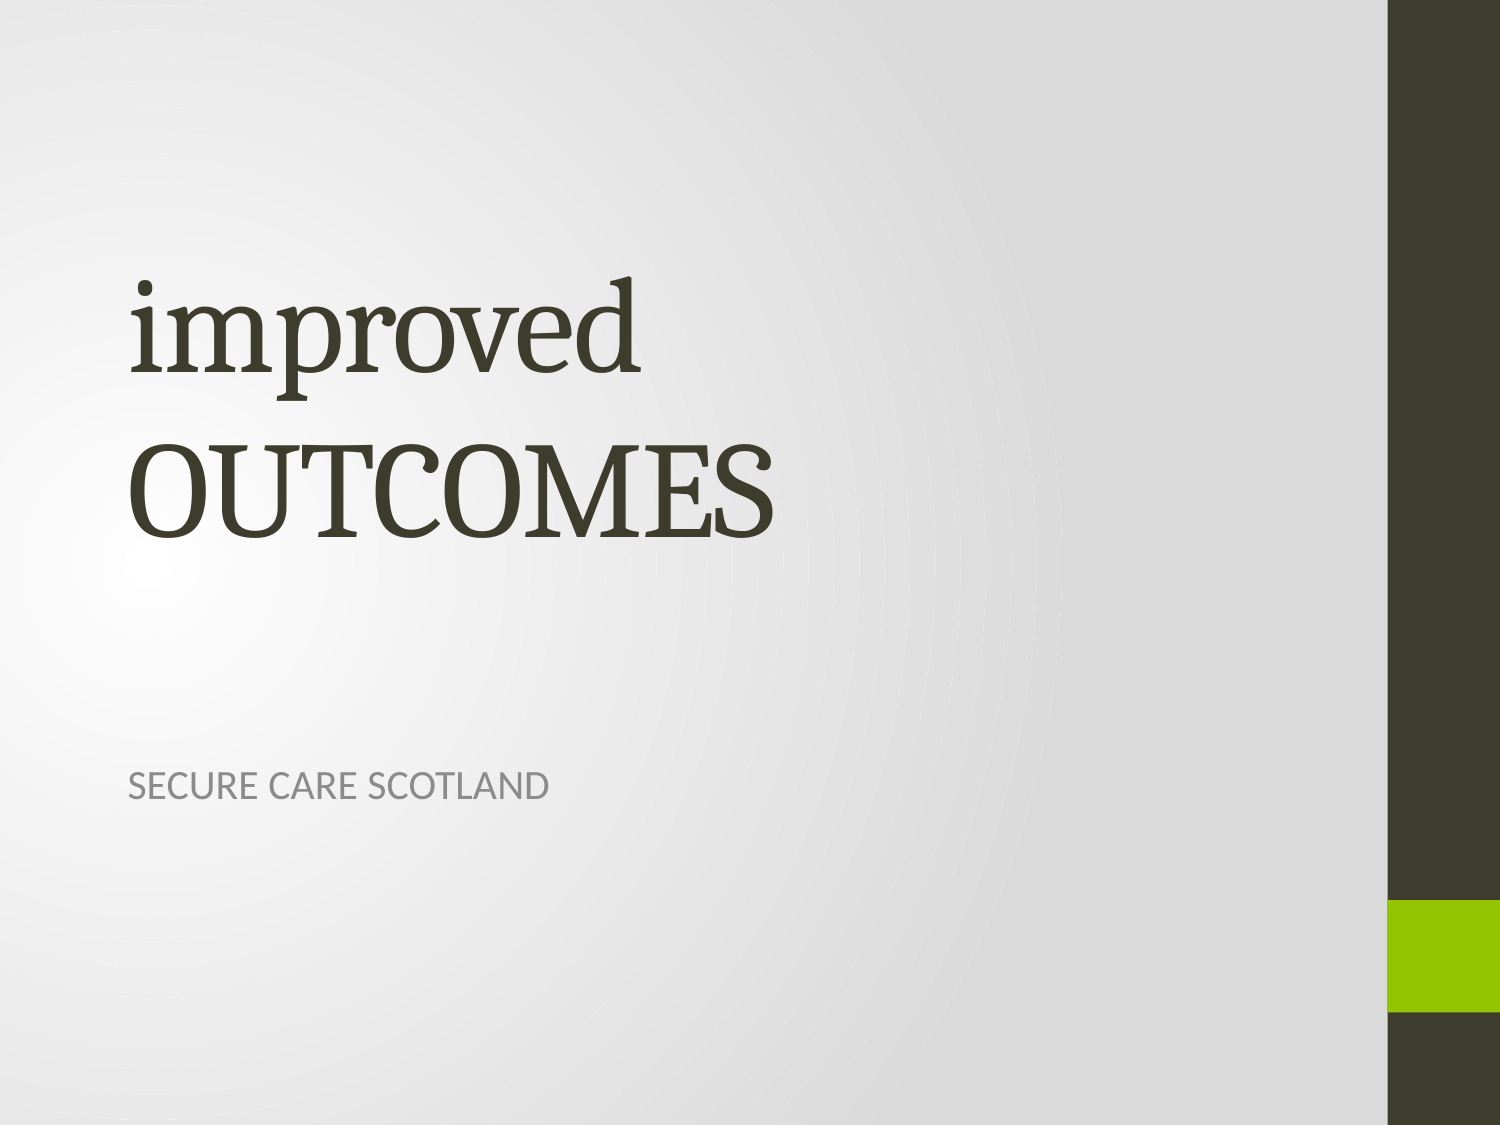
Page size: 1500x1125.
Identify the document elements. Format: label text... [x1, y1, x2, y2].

subtitle SECURE CARE SCOTLAND [112, 750, 1173, 925]
title improved OUTCOMES [112, 174, 1388, 738]
